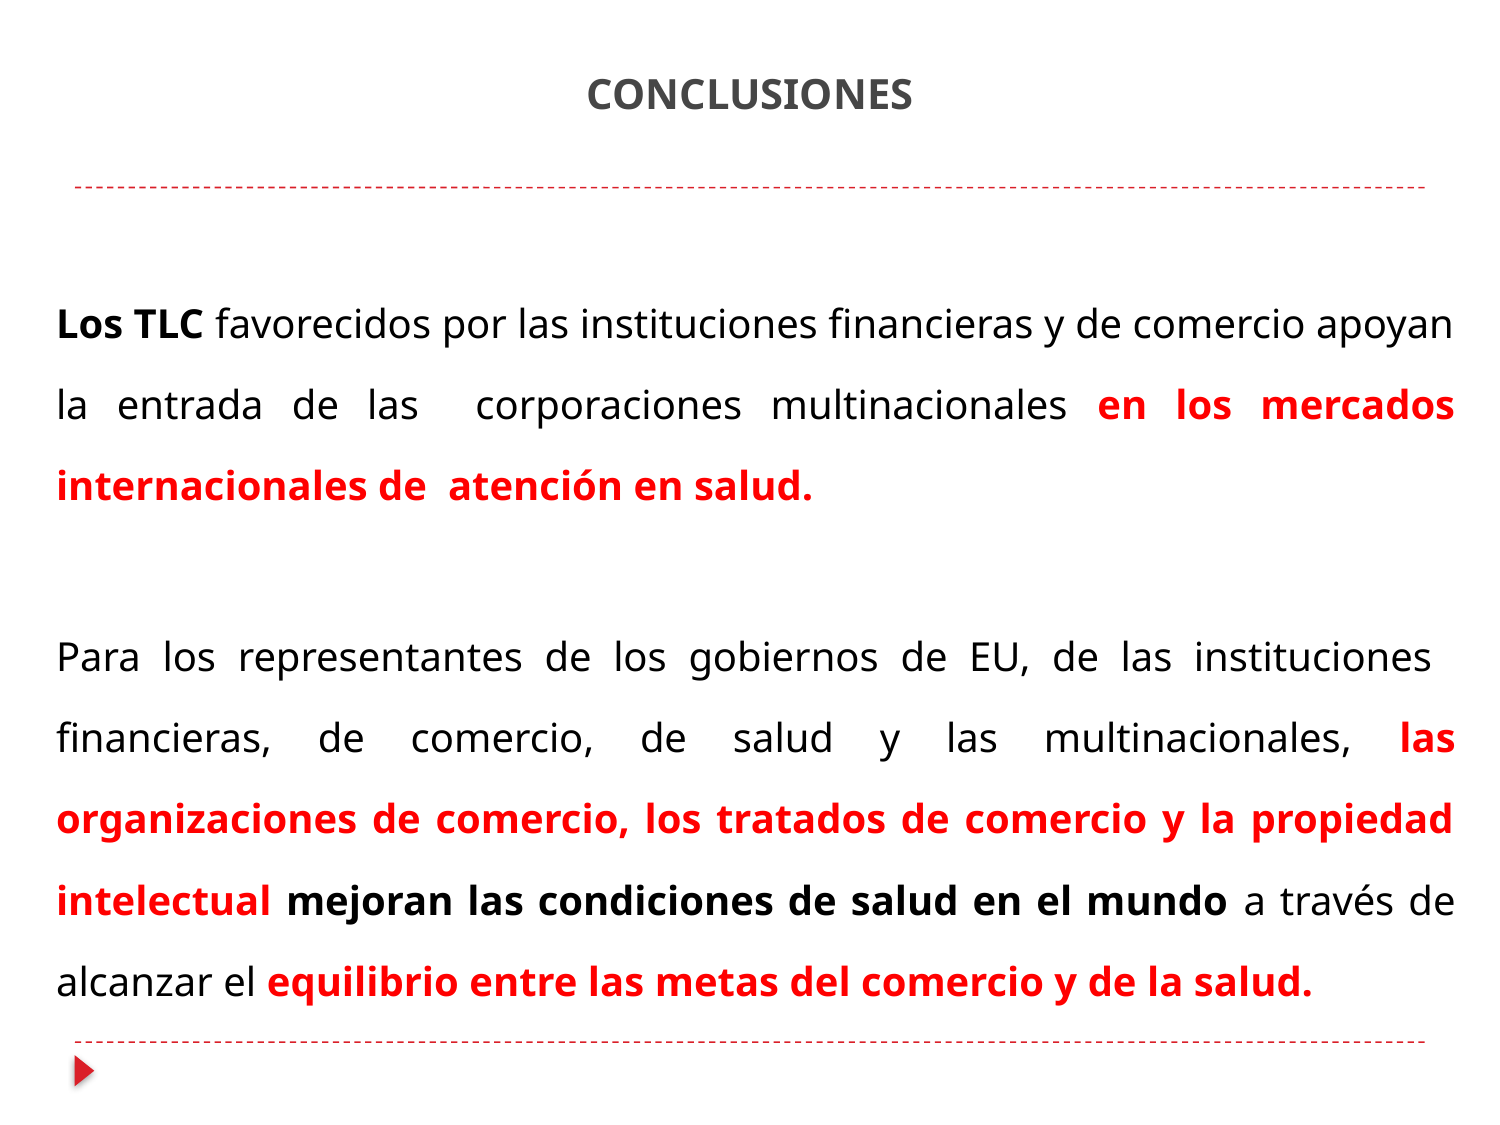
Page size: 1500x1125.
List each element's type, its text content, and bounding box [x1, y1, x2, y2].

list Los TLC favorecidos por las instituciones financieras y de comercio apoyan la entrada de las corporaciones multinacionales en los mercados internacionales de atención en salud. Para los representantes de los gobiernos de EU, de las instituciones financieras, de comercio, de salud y las multinacionales, las organizaciones de comercio, los tratados de comercio y la propiedad intelectual mejoran las condiciones de salud en el mundo a través de alcanzar el equilibrio entre las metas del comercio y de la salud. [41, 149, 1471, 1094]
title CONCLUSIONES [75, 24, 1425, 126]
